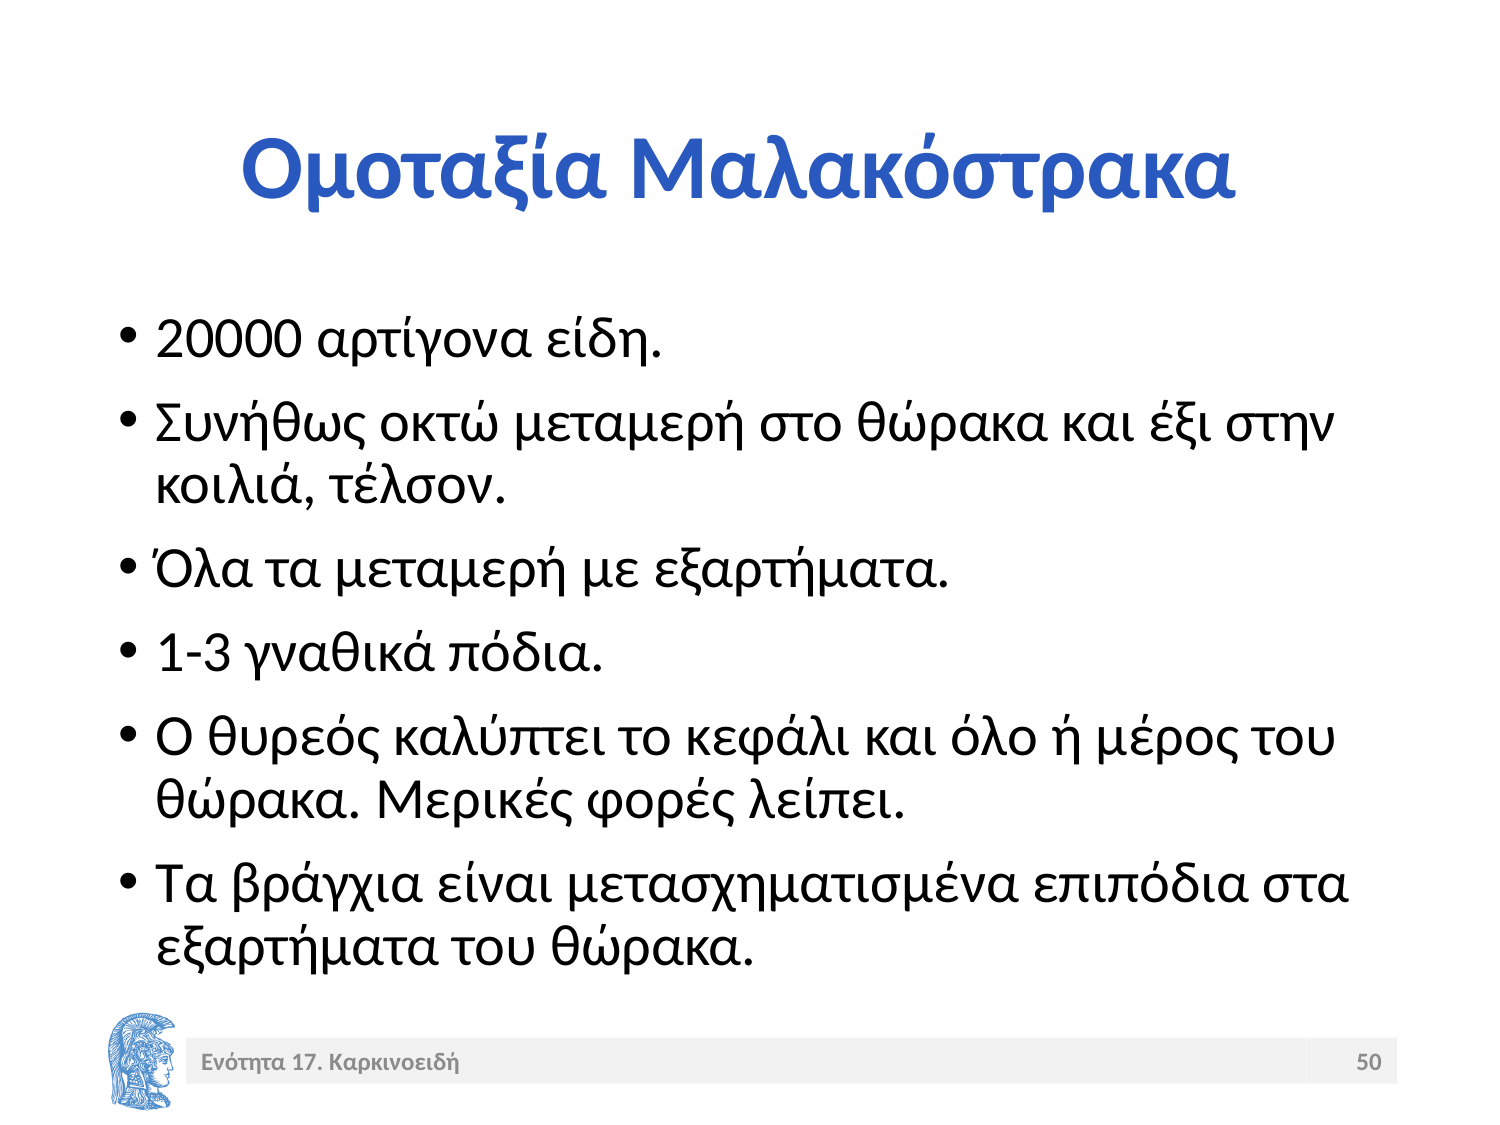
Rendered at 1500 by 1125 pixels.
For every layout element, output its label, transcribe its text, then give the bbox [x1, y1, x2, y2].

list 20000 αρτίγονα είδη. Συνήθως οκτώ μεταμερή στο θώρακα και έξι στην κοιλιά, τέλσον. Όλα τα μεταμερή με εξαρτήματα. 1-3 γναθικά πόδια. Ο θυρεός καλύπτει το κεφάλι και όλο ή μέρος του θώρακα. Μερικές φορές λείπει. Τα βράγχια είναι μετασχηματισμένα επιπόδια στα εξαρτήματα του θώρακα. [103, 299, 1397, 1014]
slide_number 50 [1306, 1037, 1397, 1084]
picture [103, 1014, 186, 1114]
title Ομοταξία Μαλακόστρακα [103, 59, 1397, 278]
footer Ενότητα 17. Καρκινοειδή [186, 1037, 1306, 1084]
